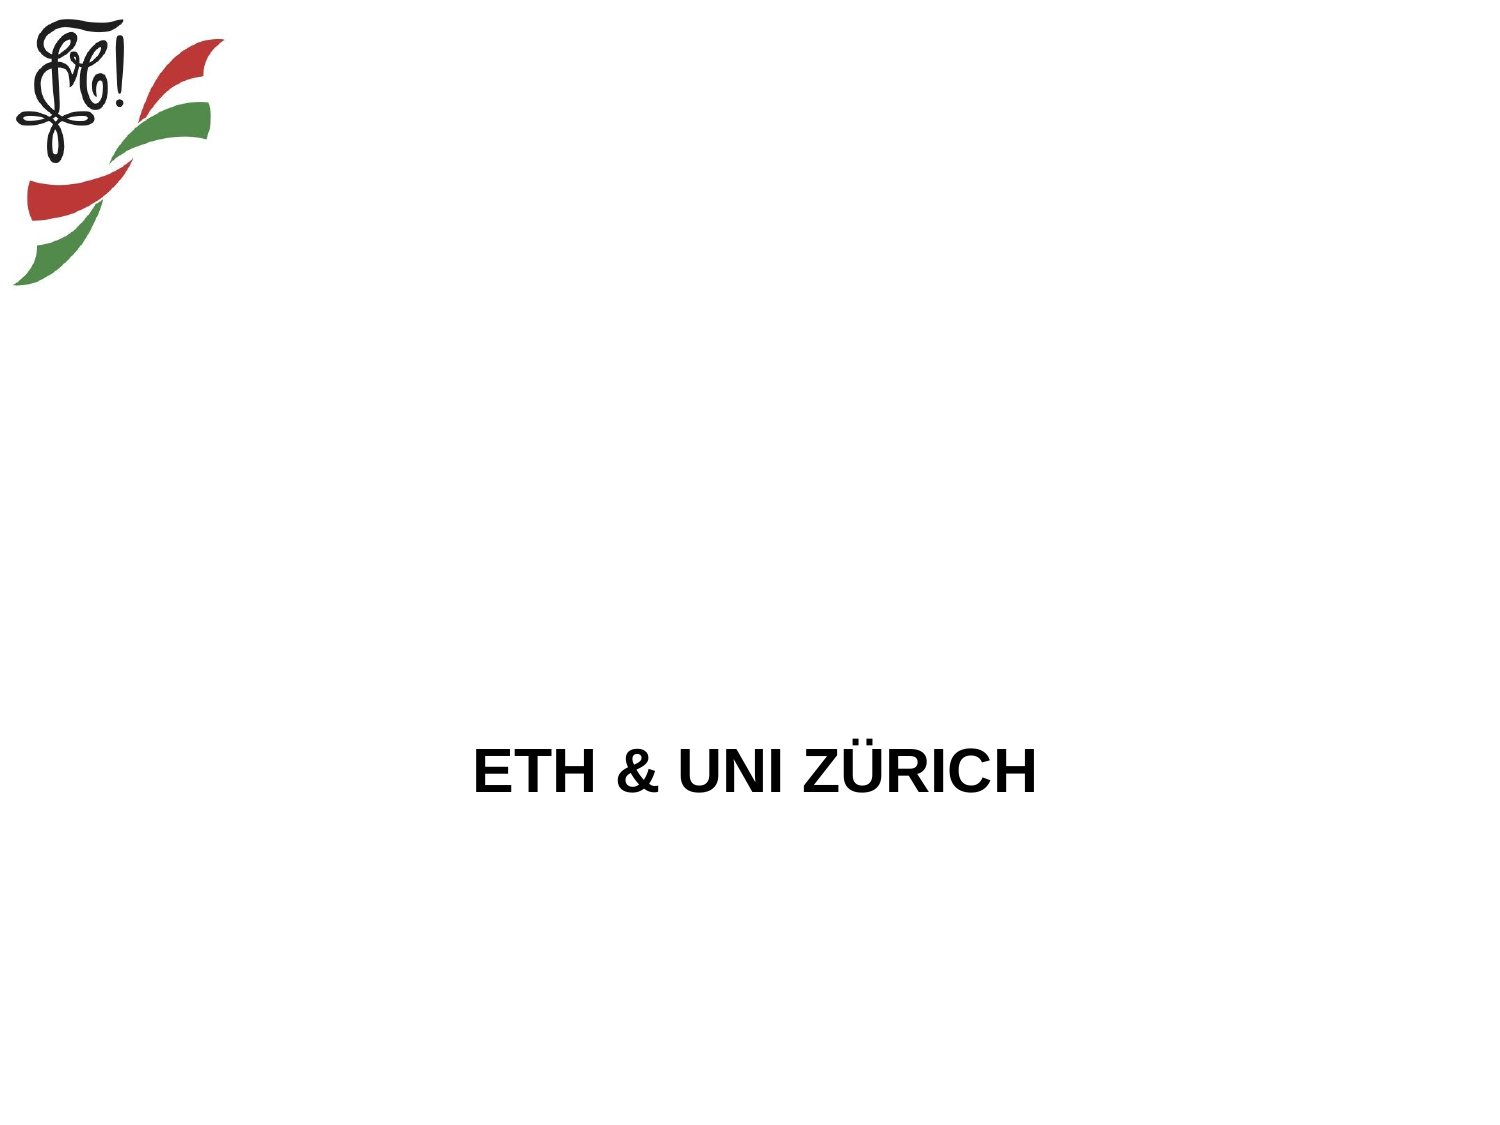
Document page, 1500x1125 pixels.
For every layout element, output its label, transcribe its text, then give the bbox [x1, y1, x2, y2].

picture [0, 0, 233, 303]
title ETH & Uni Zürich [118, 722, 1394, 947]
